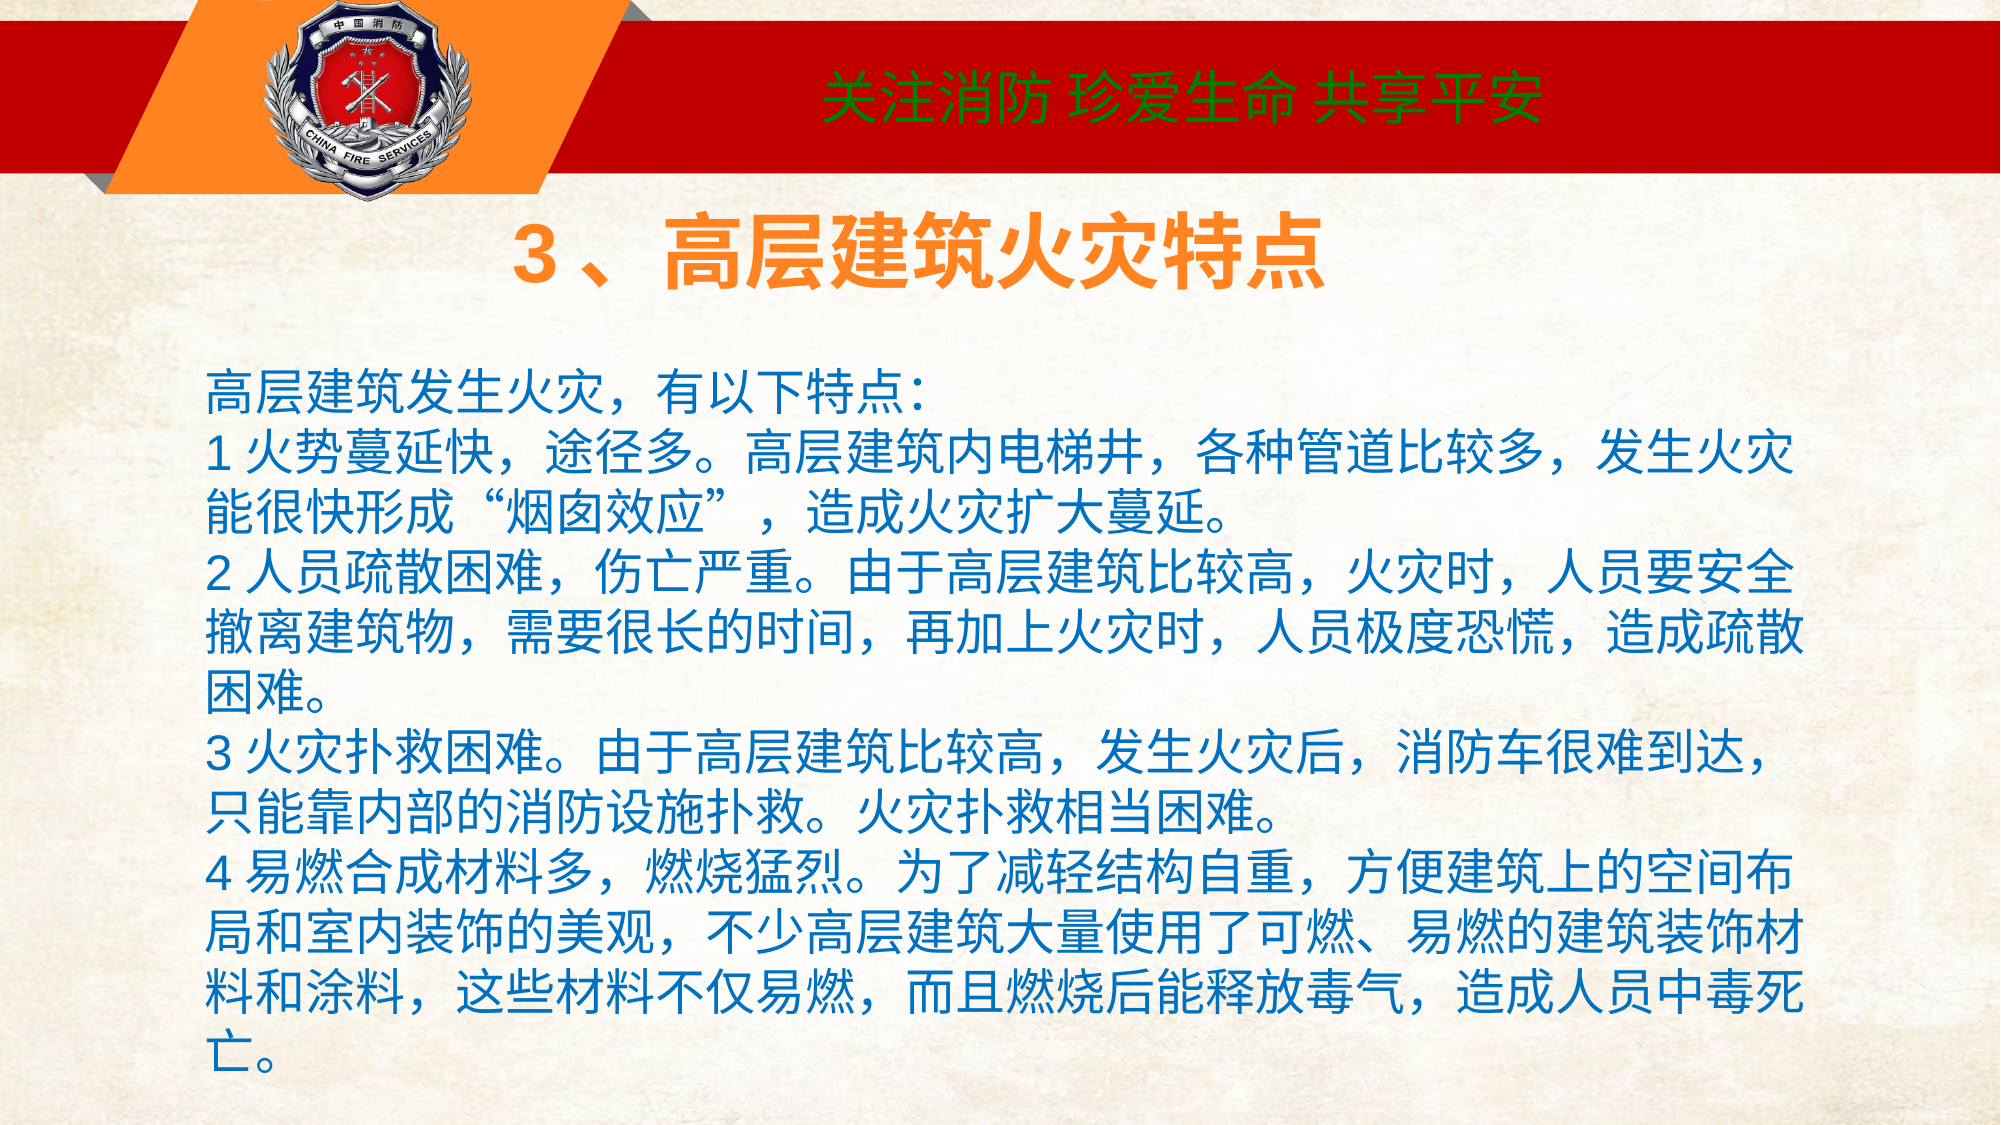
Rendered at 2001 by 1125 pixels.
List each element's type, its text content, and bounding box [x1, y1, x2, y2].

picture [0, 0, 2001, 1125]
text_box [0, 0, 257, 195]
text_box 3、高层建筑火灾特点 [497, 195, 1343, 307]
text_box 高层建筑发生火灾，有以下特点： 1火势蔓延快，途径多。高层建筑内电梯井，各种管道比较多，发生火灾能很快形成“烟囱效应”，造成火灾扩大蔓延。 2人员疏散困难，伤亡严重。由于高层建筑比较高，火灾时，人员要安全撤离建筑物，需要很长的时间，再加上火灾时，人员极度恐慌，造成疏散困难。 3火灾扑救困难。由于高层建筑比较高，发生火灾后，消防车很难到达，只能靠内部的消防设施扑救。火灾扑救相当困难。 4易燃合成材料多，燃烧猛烈。为了减轻结构自重，方便建筑上的空间布局和室内装饰的美观，不少高层建筑大量使用了可燃、易燃的建筑装饰材料和涂料，这些材料不仅易燃，而且燃烧后能释放毒气，造成人员中毒死亡。 [190, 353, 1827, 1088]
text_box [477, 0, 2000, 195]
